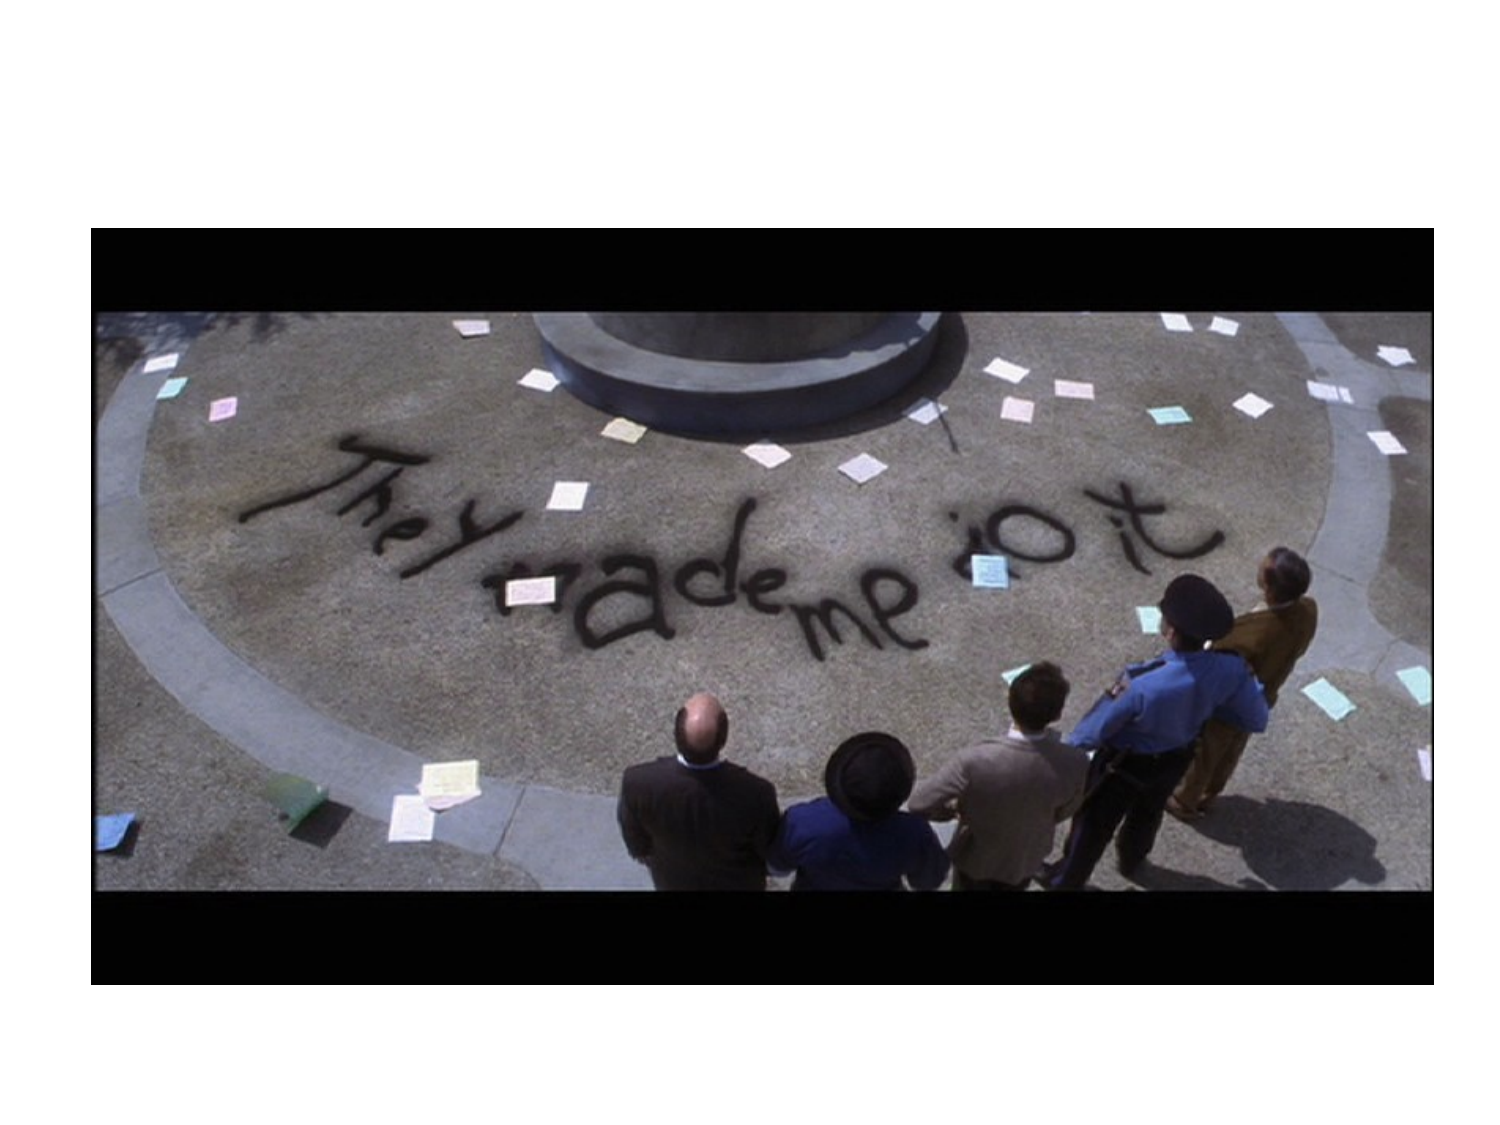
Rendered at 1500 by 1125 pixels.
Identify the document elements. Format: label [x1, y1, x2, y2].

picture [91, 228, 1434, 985]
